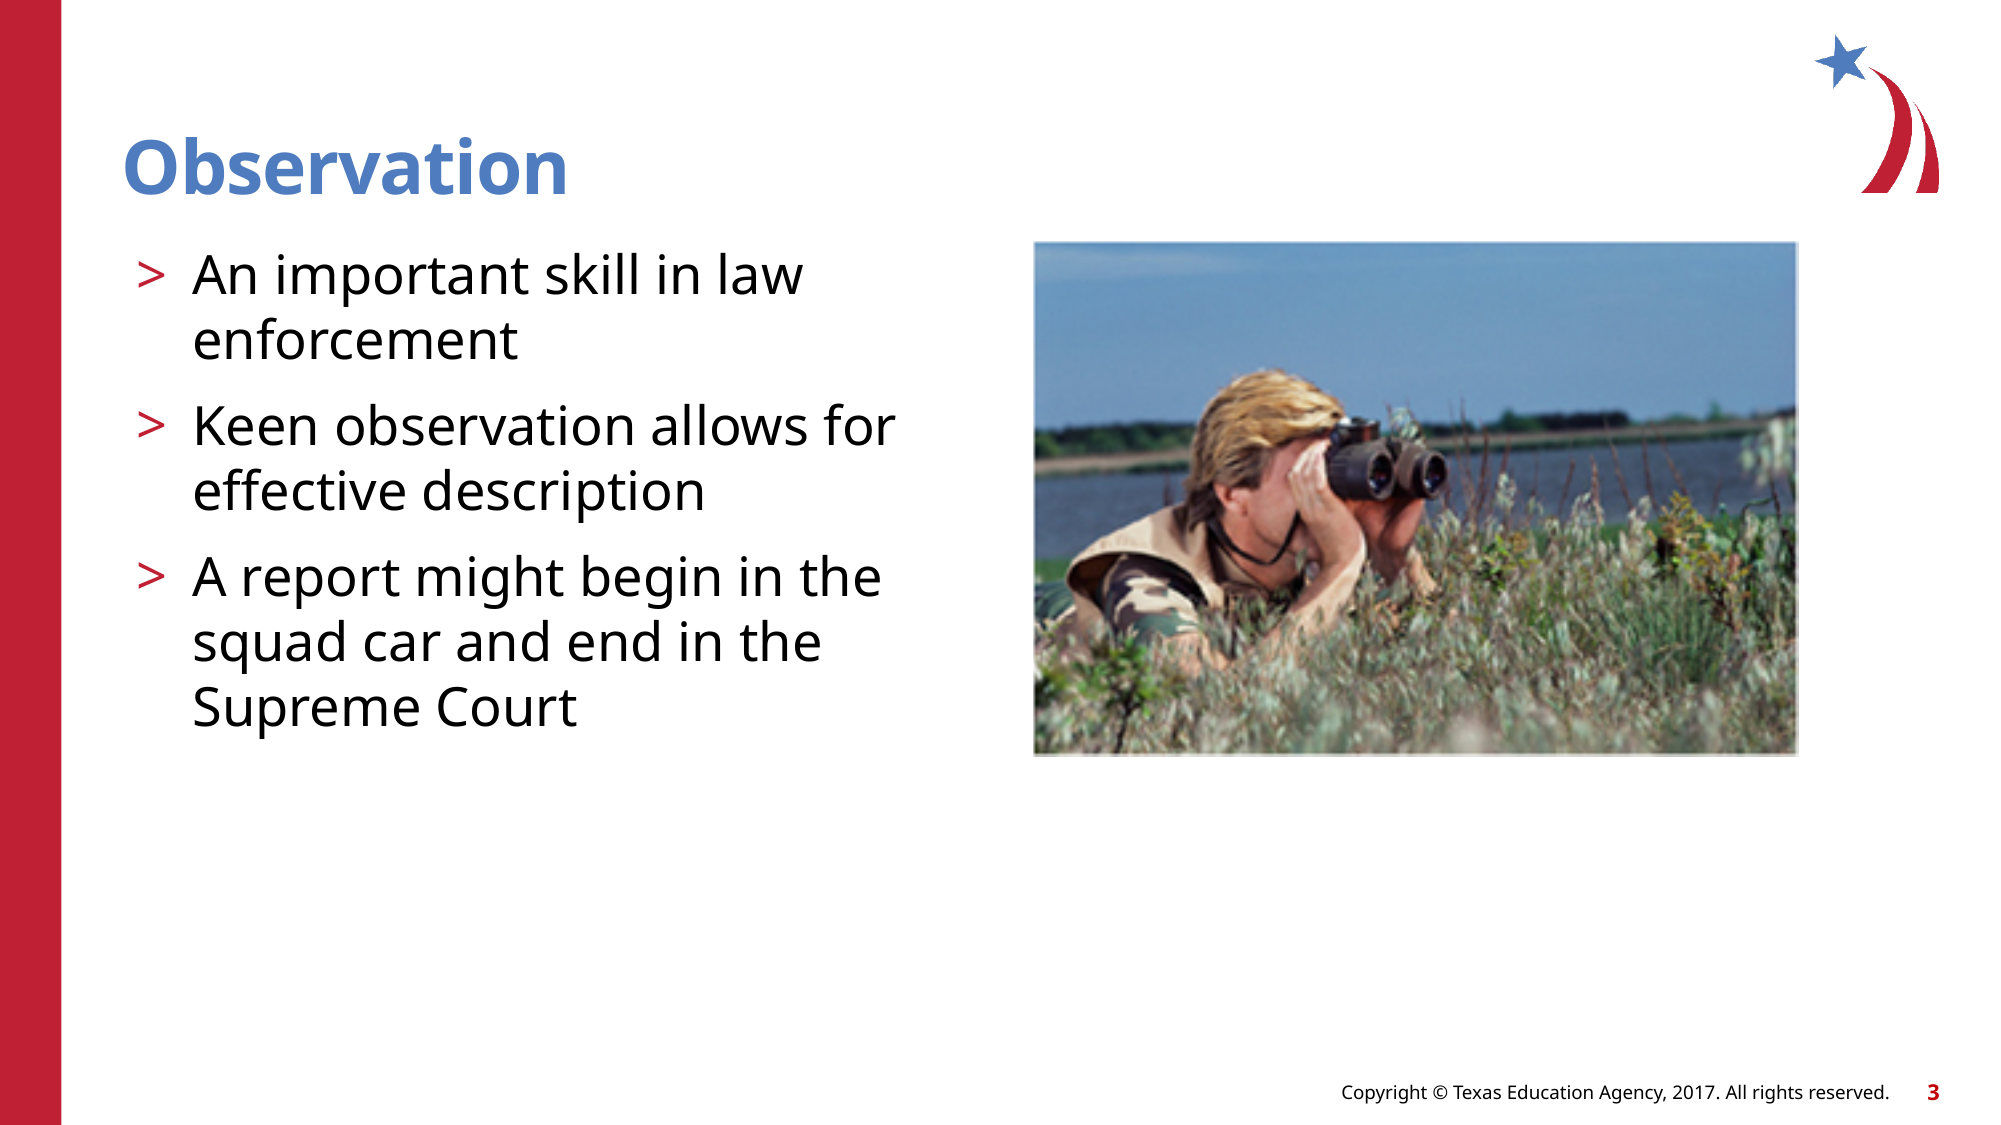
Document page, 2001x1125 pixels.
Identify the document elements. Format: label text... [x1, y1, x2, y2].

picture [1033, 241, 1799, 757]
list An important skill in law enforcement Keen observation allows for effective description A report might begin in the squad car and end in the Supreme Court [121, 233, 1000, 1010]
picture [1814, 34, 1939, 193]
title Observation [121, 66, 1772, 211]
